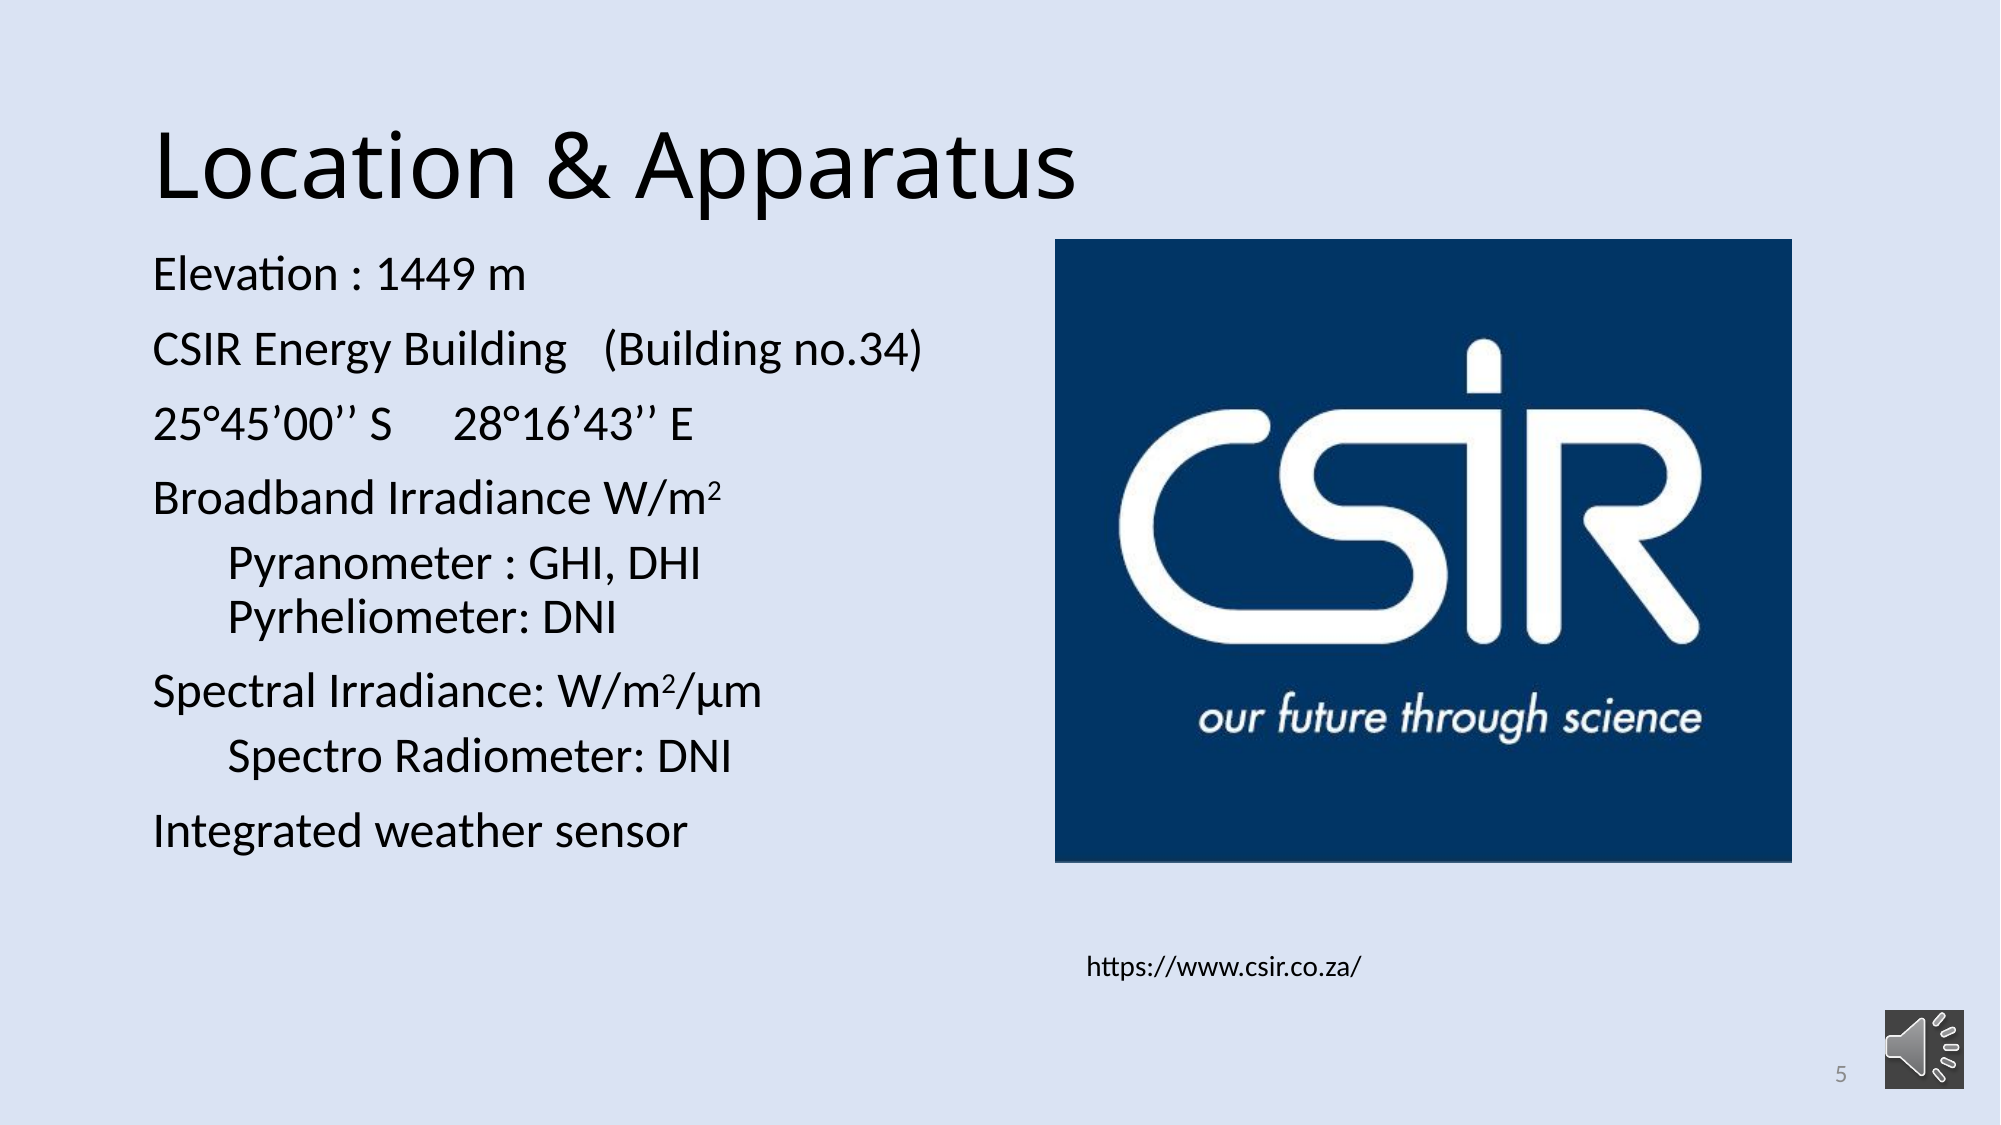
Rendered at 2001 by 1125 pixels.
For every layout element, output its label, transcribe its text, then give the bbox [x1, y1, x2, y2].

picture [1055, 239, 1792, 863]
title Location & Apparatus [137, 59, 1863, 278]
text_box https://www.csir.co.za/ [1071, 939, 1863, 990]
list Elevation : 1449 m CSIR Energy Building (Building no.34) 25°45’00’’ S 28°16’43’’ E Broadband Irradiance W/m2 Pyranometer : GHI, DHI Pyrheliometer: DNI Spectral Irradiance: W/m2/µm Spectro Radiometer: DNI Integrated weather sensor [137, 239, 984, 978]
picture [1884, 1009, 1965, 1090]
slide_number 5 [1412, 1042, 1863, 1103]
